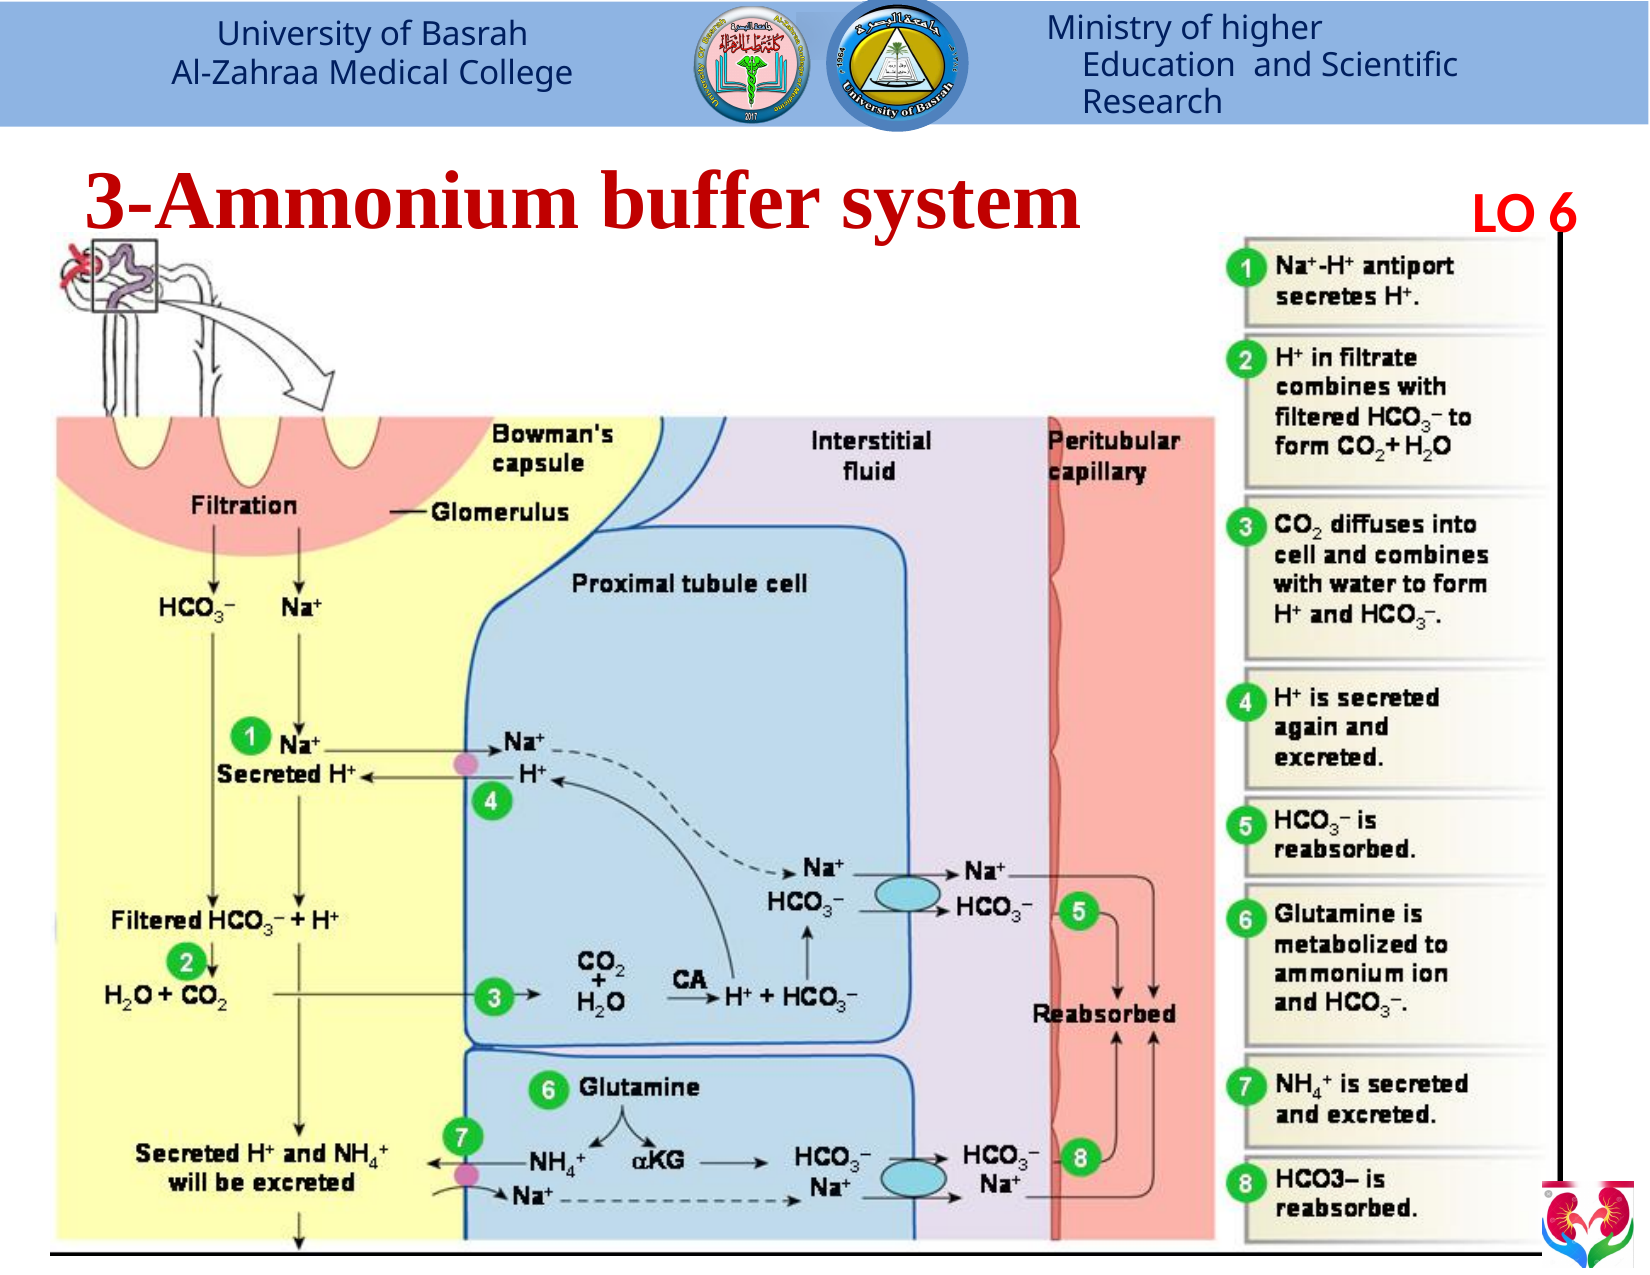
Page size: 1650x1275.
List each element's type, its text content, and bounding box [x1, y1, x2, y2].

picture [691, 4, 812, 125]
text_box LO 6 [1458, 166, 1603, 252]
text_box 3-Ammonium buffer system [70, 138, 1115, 231]
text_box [0, 0, 1649, 127]
picture [49, 232, 1634, 1268]
